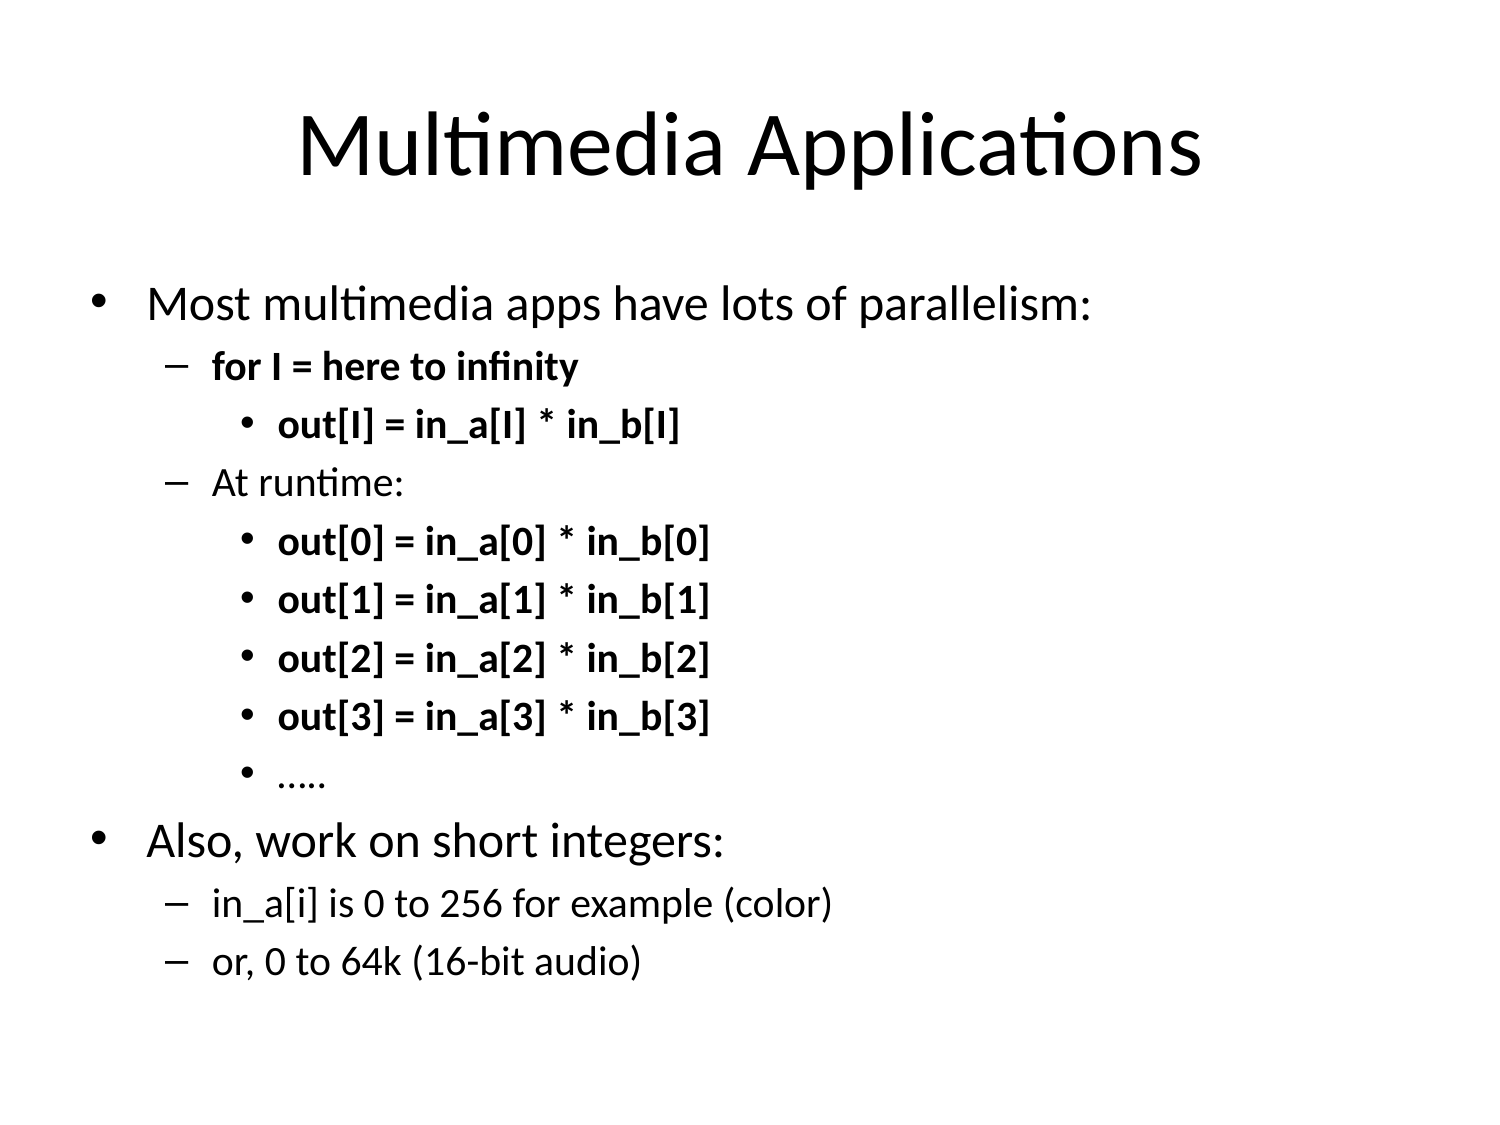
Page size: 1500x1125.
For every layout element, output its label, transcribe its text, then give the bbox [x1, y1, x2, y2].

title Multimedia Applications [75, 45, 1425, 233]
list Most multimedia apps have lots of parallelism: for I = here to infinity out[I] = in_a[I] * in_b[I] At runtime: out[0] = in_a[0] * in_b[0] out[1] = in_a[1] * in_b[1] out[2] = in_a[2] * in_b[2] out[3] = in_a[3] * in_b[3] ….. Also, work on short integers: in_a[i] is 0 to 256 for example (color) or, 0 to 64k (16-bit audio) [75, 262, 1425, 1005]
